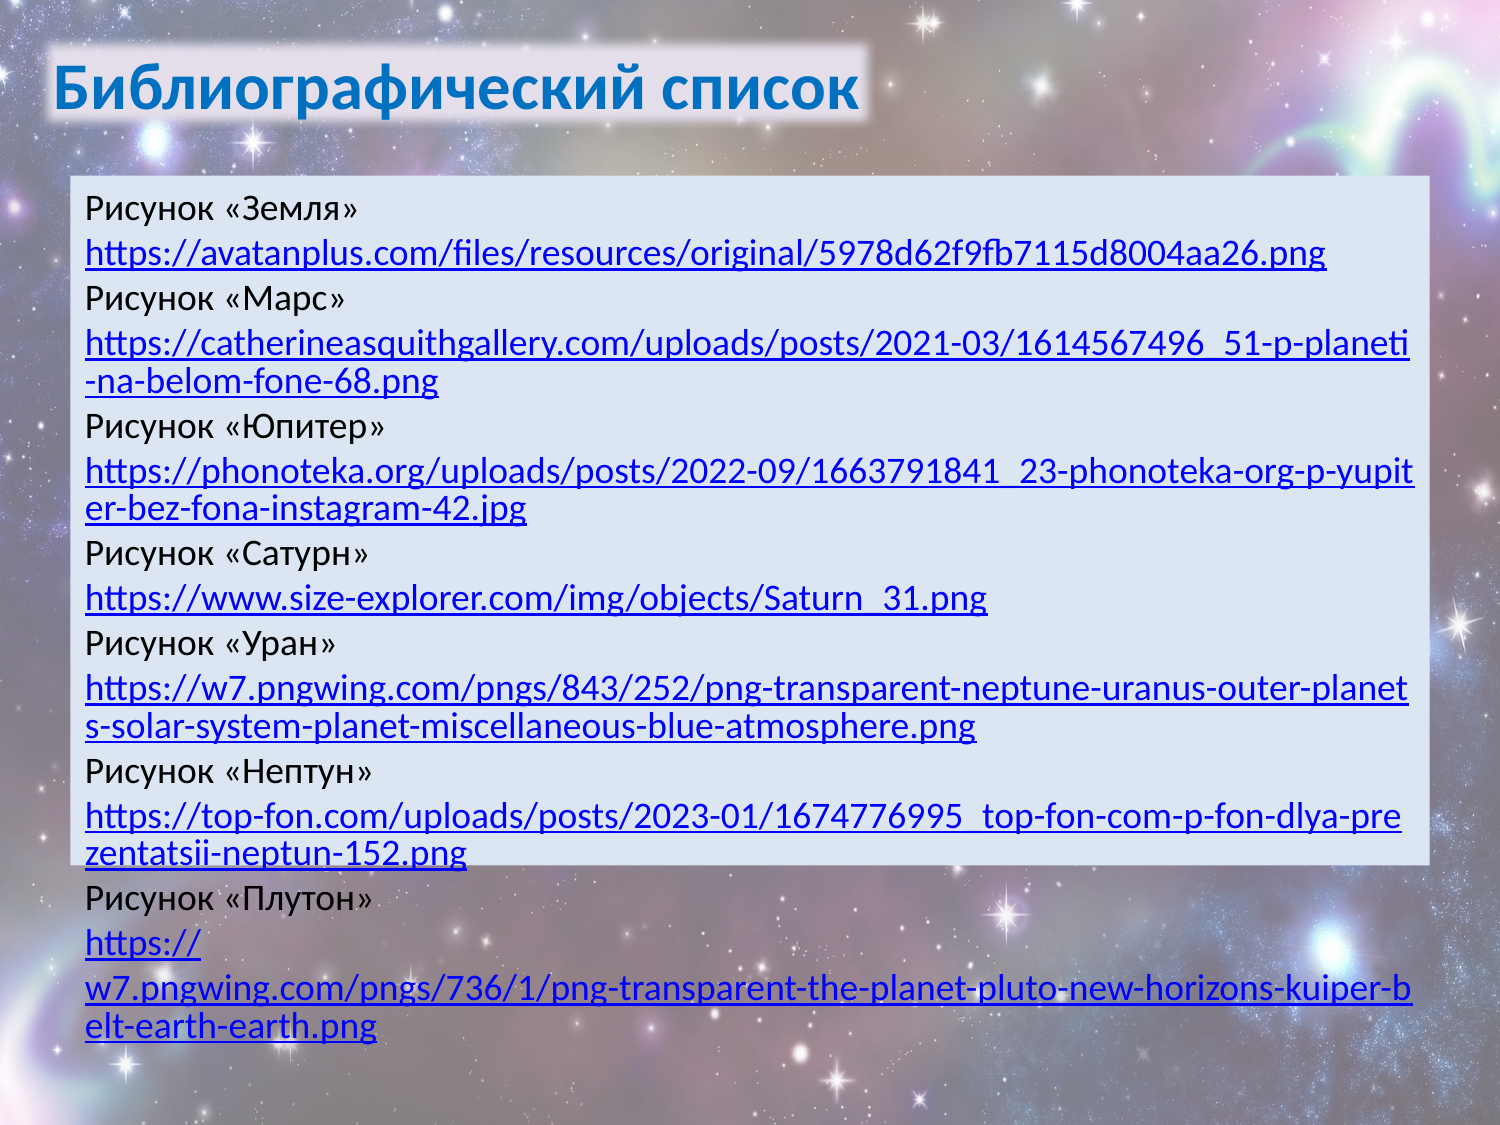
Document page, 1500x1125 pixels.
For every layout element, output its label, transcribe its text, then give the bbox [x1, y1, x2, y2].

text_box Рисунок «Земля» https://avatanplus.com/files/resources/original/5978d62f9fb7115d8004aa26.png Рисунок «Марс» https://catherineasquithgallery.com/uploads/posts/2021-03/1614567496_51-p-planeti-na-belom-fone-68.png Рисунок «Юпитер» https://phonoteka.org/uploads/posts/2022-09/1663791841_23-phonoteka-org-p-yupiter-bez-fona-instagram-42.jpg Рисунок «Сатурн» https://www.size-explorer.com/img/objects/Saturn_31.png Рисунок «Уран» https://w7.pngwing.com/pngs/843/252/png-transparent-neptune-uranus-outer-planets-solar-system-planet-miscellaneous-blue-atmosphere.png Рисунок «Нептун» https://top-fon.com/uploads/posts/2023-01/1674776995_top-fon-com-p-fon-dlya-prezentatsii-neptun-152.png Рисунок «Плутон» https://w7.pngwing.com/pngs/736/1/png-transparent-the-planet-pluto-new-horizons-kuiper-belt-earth-earth.png [70, 175, 1430, 866]
text_box Библиографический список [56, 52, 860, 115]
